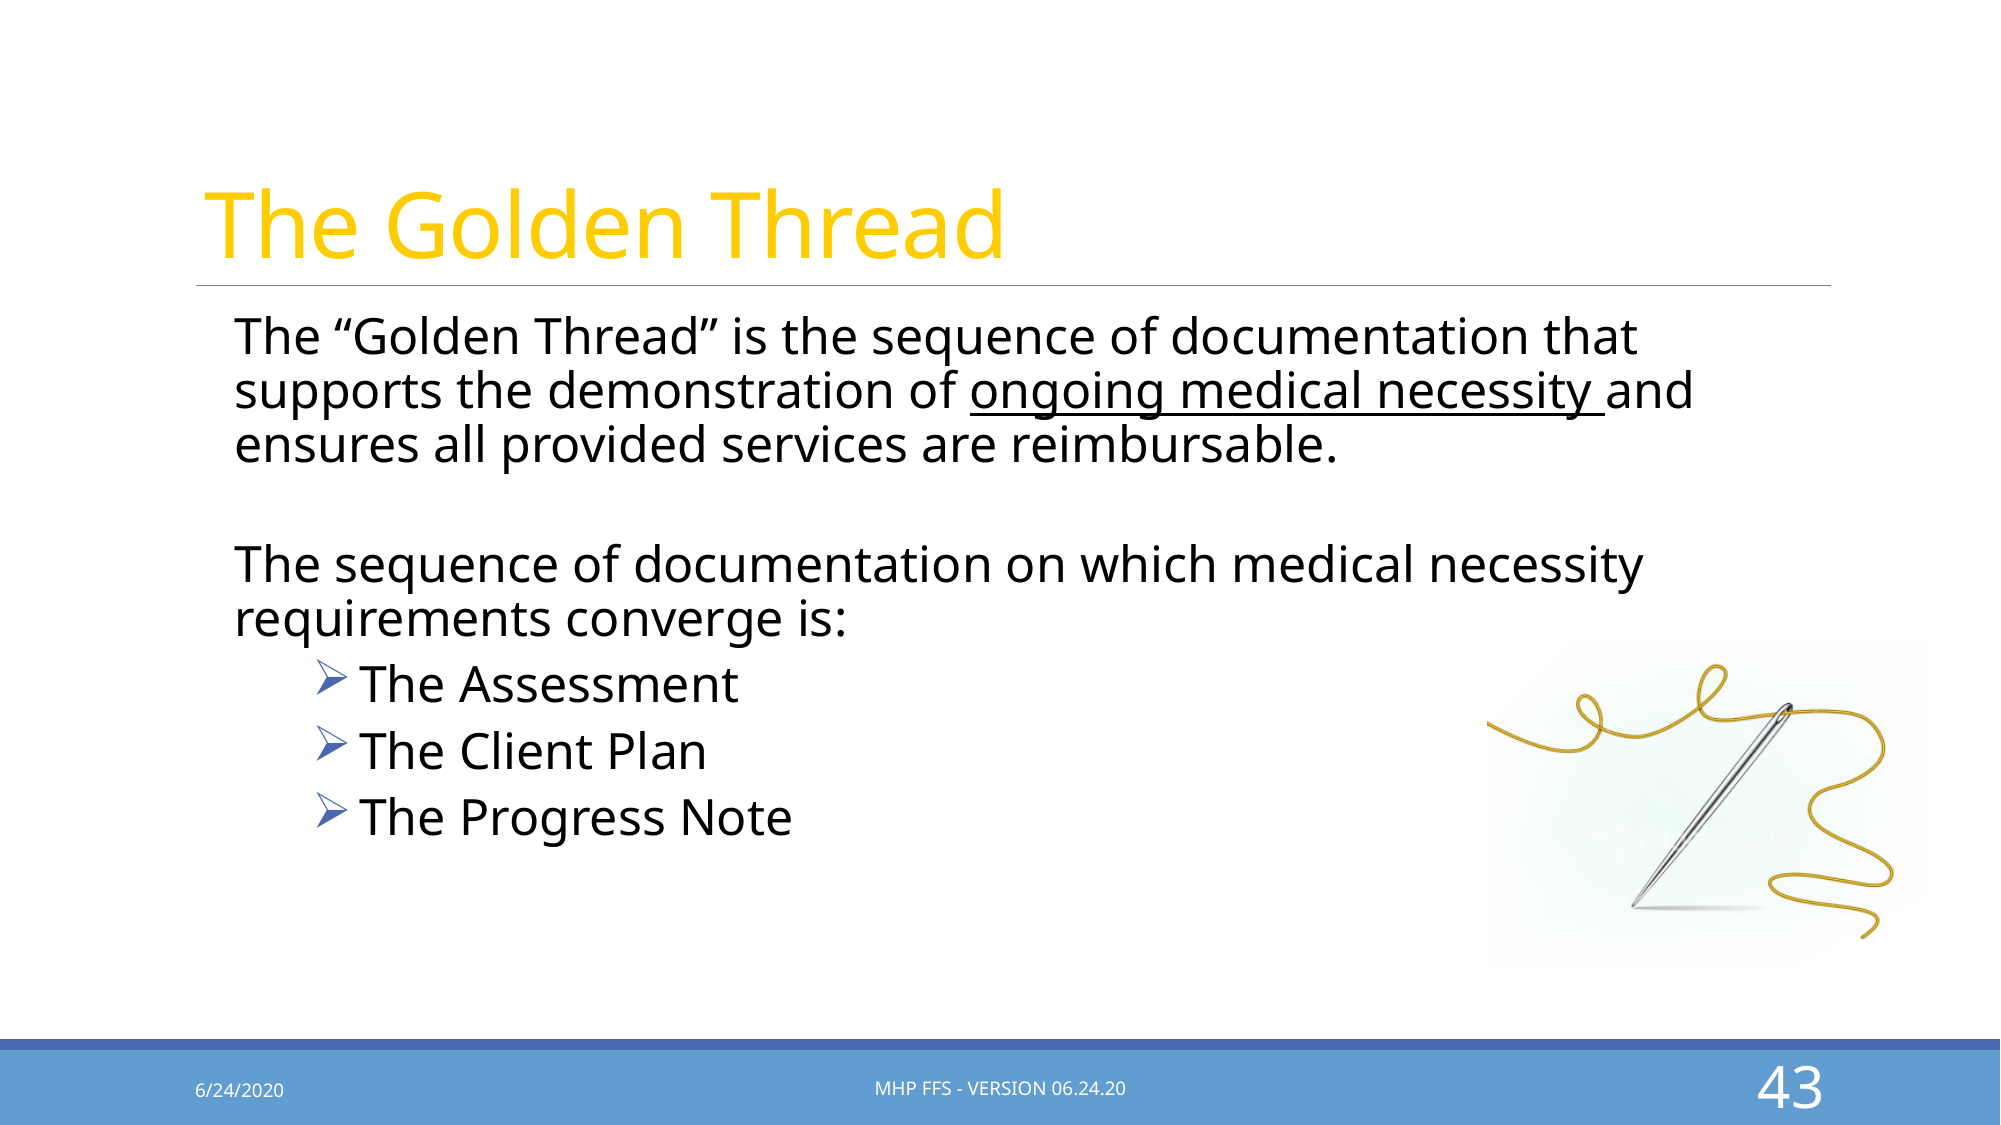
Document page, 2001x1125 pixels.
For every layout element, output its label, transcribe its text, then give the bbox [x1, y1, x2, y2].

title The Golden Thread [189, 46, 1840, 285]
footer MHP FFS - Version 06.24.20 [604, 1059, 1396, 1120]
picture [1486, 636, 1928, 968]
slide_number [180, 1059, 586, 1120]
list The “Golden Thread” is the sequence of documentation that supports the demonstration of ongoing medical necessity and ensures all provided services are reimbursable. The sequence of documentation on which medical necessity requirements converge is: The Assessment The Client Plan The Progress Note [189, 304, 1840, 1025]
slide_number 43 [1624, 1059, 1840, 1120]
